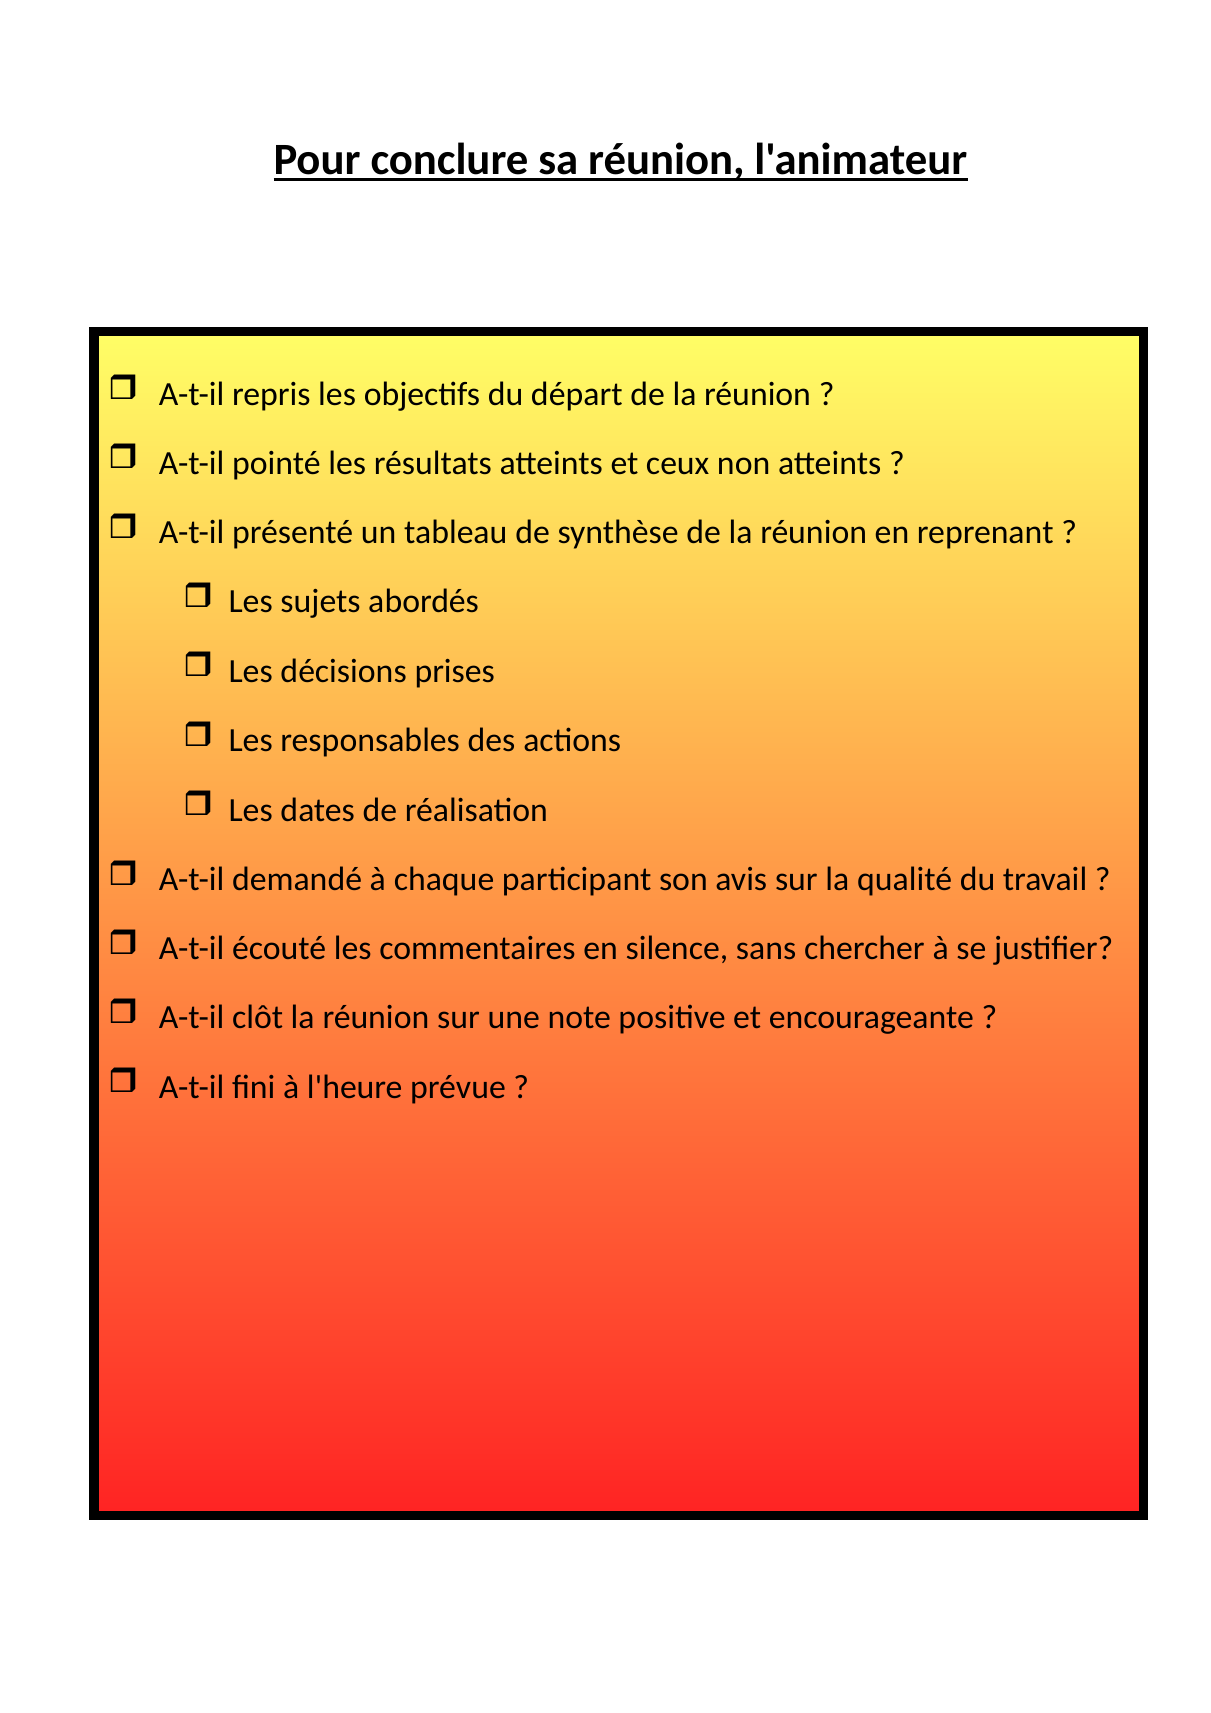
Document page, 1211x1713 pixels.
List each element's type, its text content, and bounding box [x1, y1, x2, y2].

text_box [94, 331, 1144, 1516]
text_box Pour conclure sa réunion, l'animateur [109, 119, 1132, 348]
text_box A-t-il repris les objectifs du départ de la réunion ? A-t-il pointé les résultats atteints et ceux non atteints ? A-t-il présenté un tableau de synthèse de la réunion en reprenant ? Les sujets abordés Les décisions prises Les responsables des actions Les dates de réalisation A-t-il demandé à chaque participant son avis sur la qualité du travail ? A-t-il écouté les commentaires en silence, sans chercher à se justifier? A-t-il clôt la réunion sur une note positive et encourageante ? A-t-il fini à l'heure prévue ? [96, 348, 1133, 1117]
